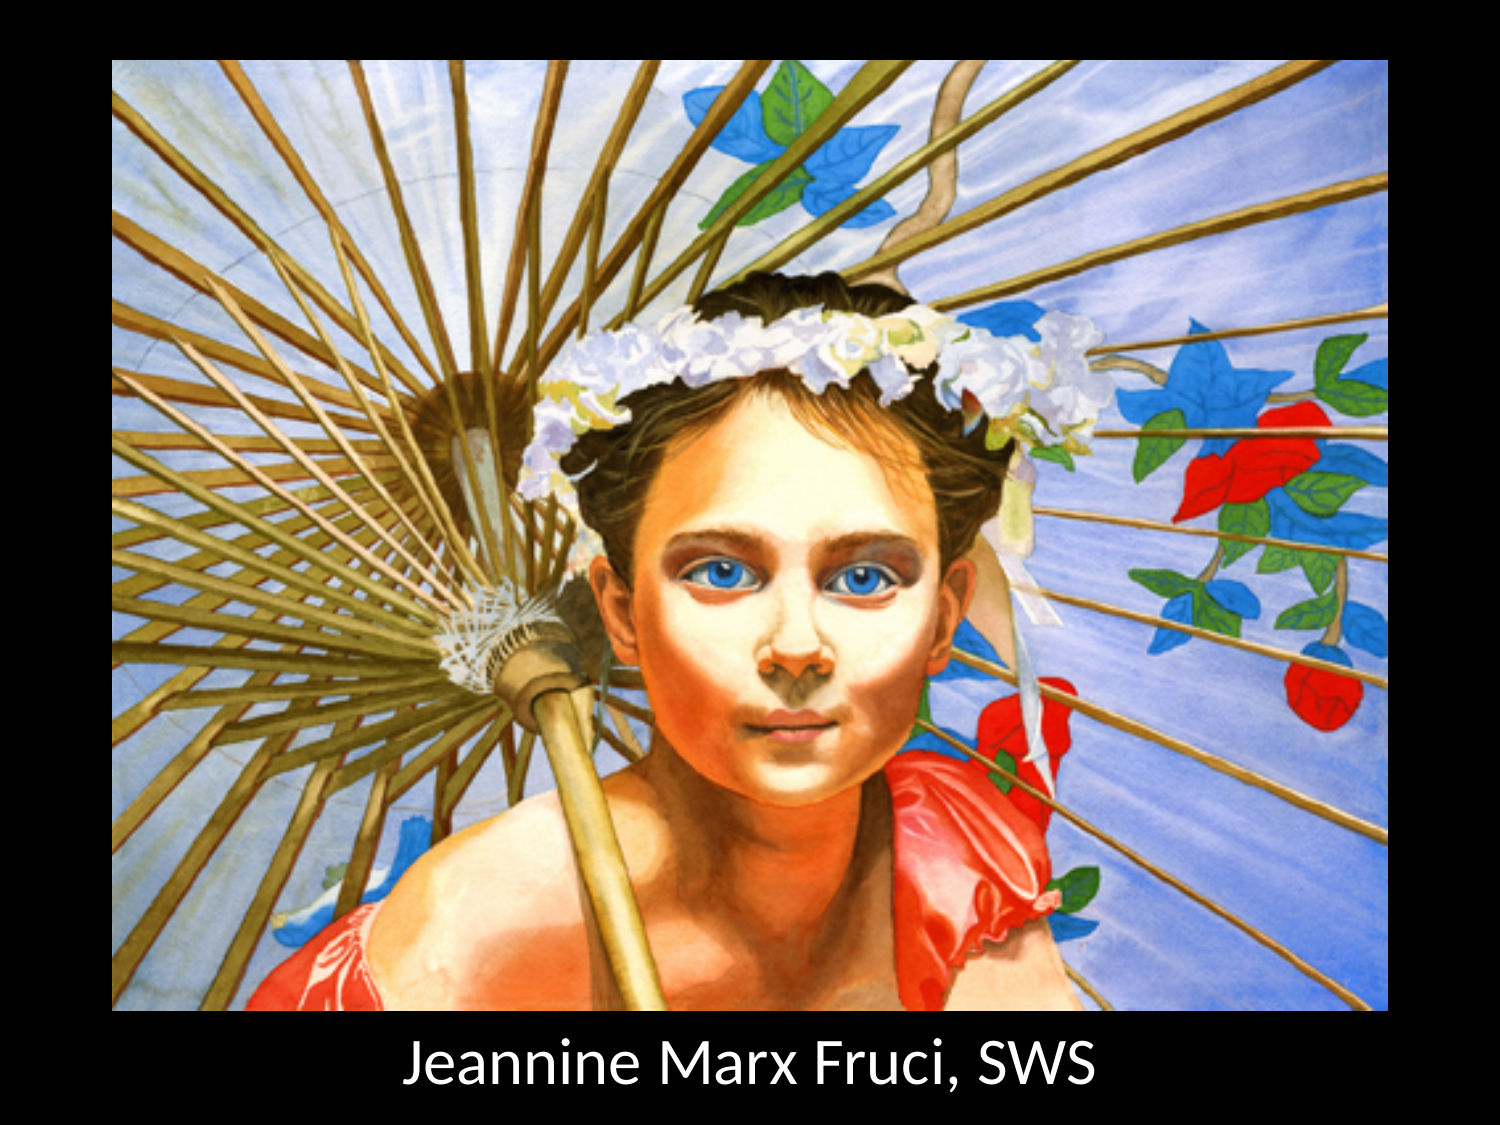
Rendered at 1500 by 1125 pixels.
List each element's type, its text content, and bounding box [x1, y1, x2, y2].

text_box Jeannine Marx Fruci, SWS [377, 1019, 1123, 1107]
picture [112, 60, 1388, 1011]
